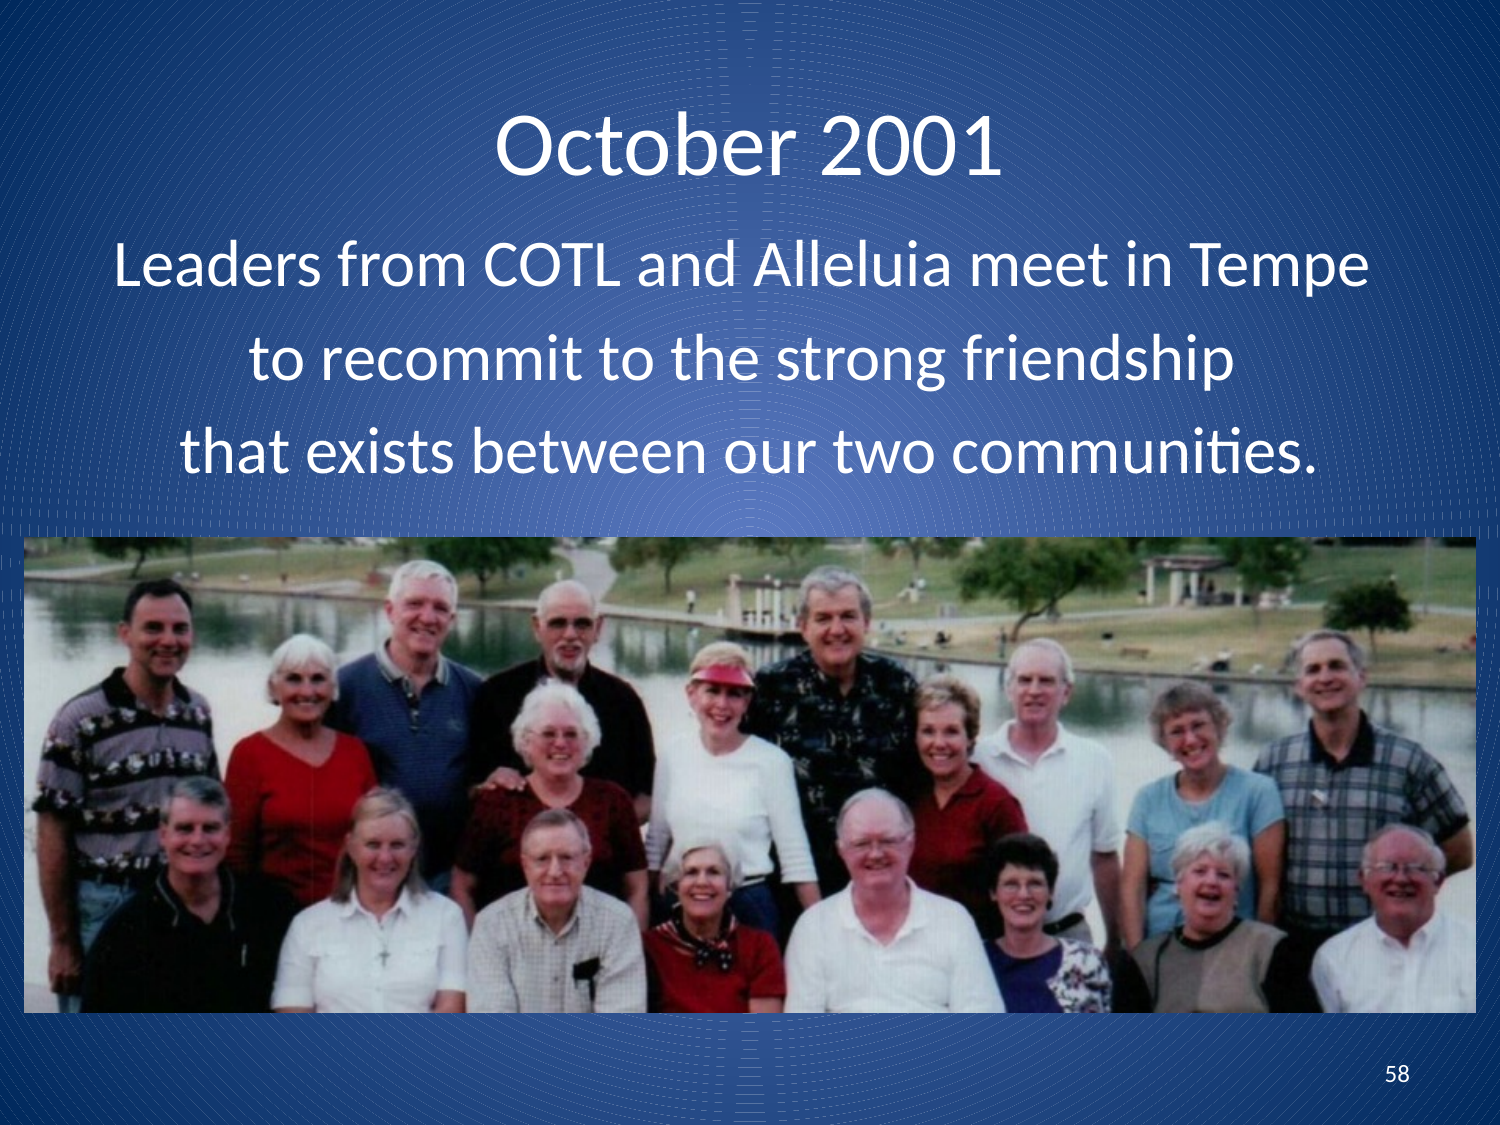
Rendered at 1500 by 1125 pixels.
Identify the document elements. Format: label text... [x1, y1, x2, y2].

title October 2001 [75, 45, 1425, 212]
picture [24, 537, 1477, 1013]
list Leaders from COTL and Alleluia meet in Tempe to recommit to the strong friendship that exists between our two communities. [75, 212, 1425, 535]
slide_number 58 [1074, 1042, 1425, 1103]
